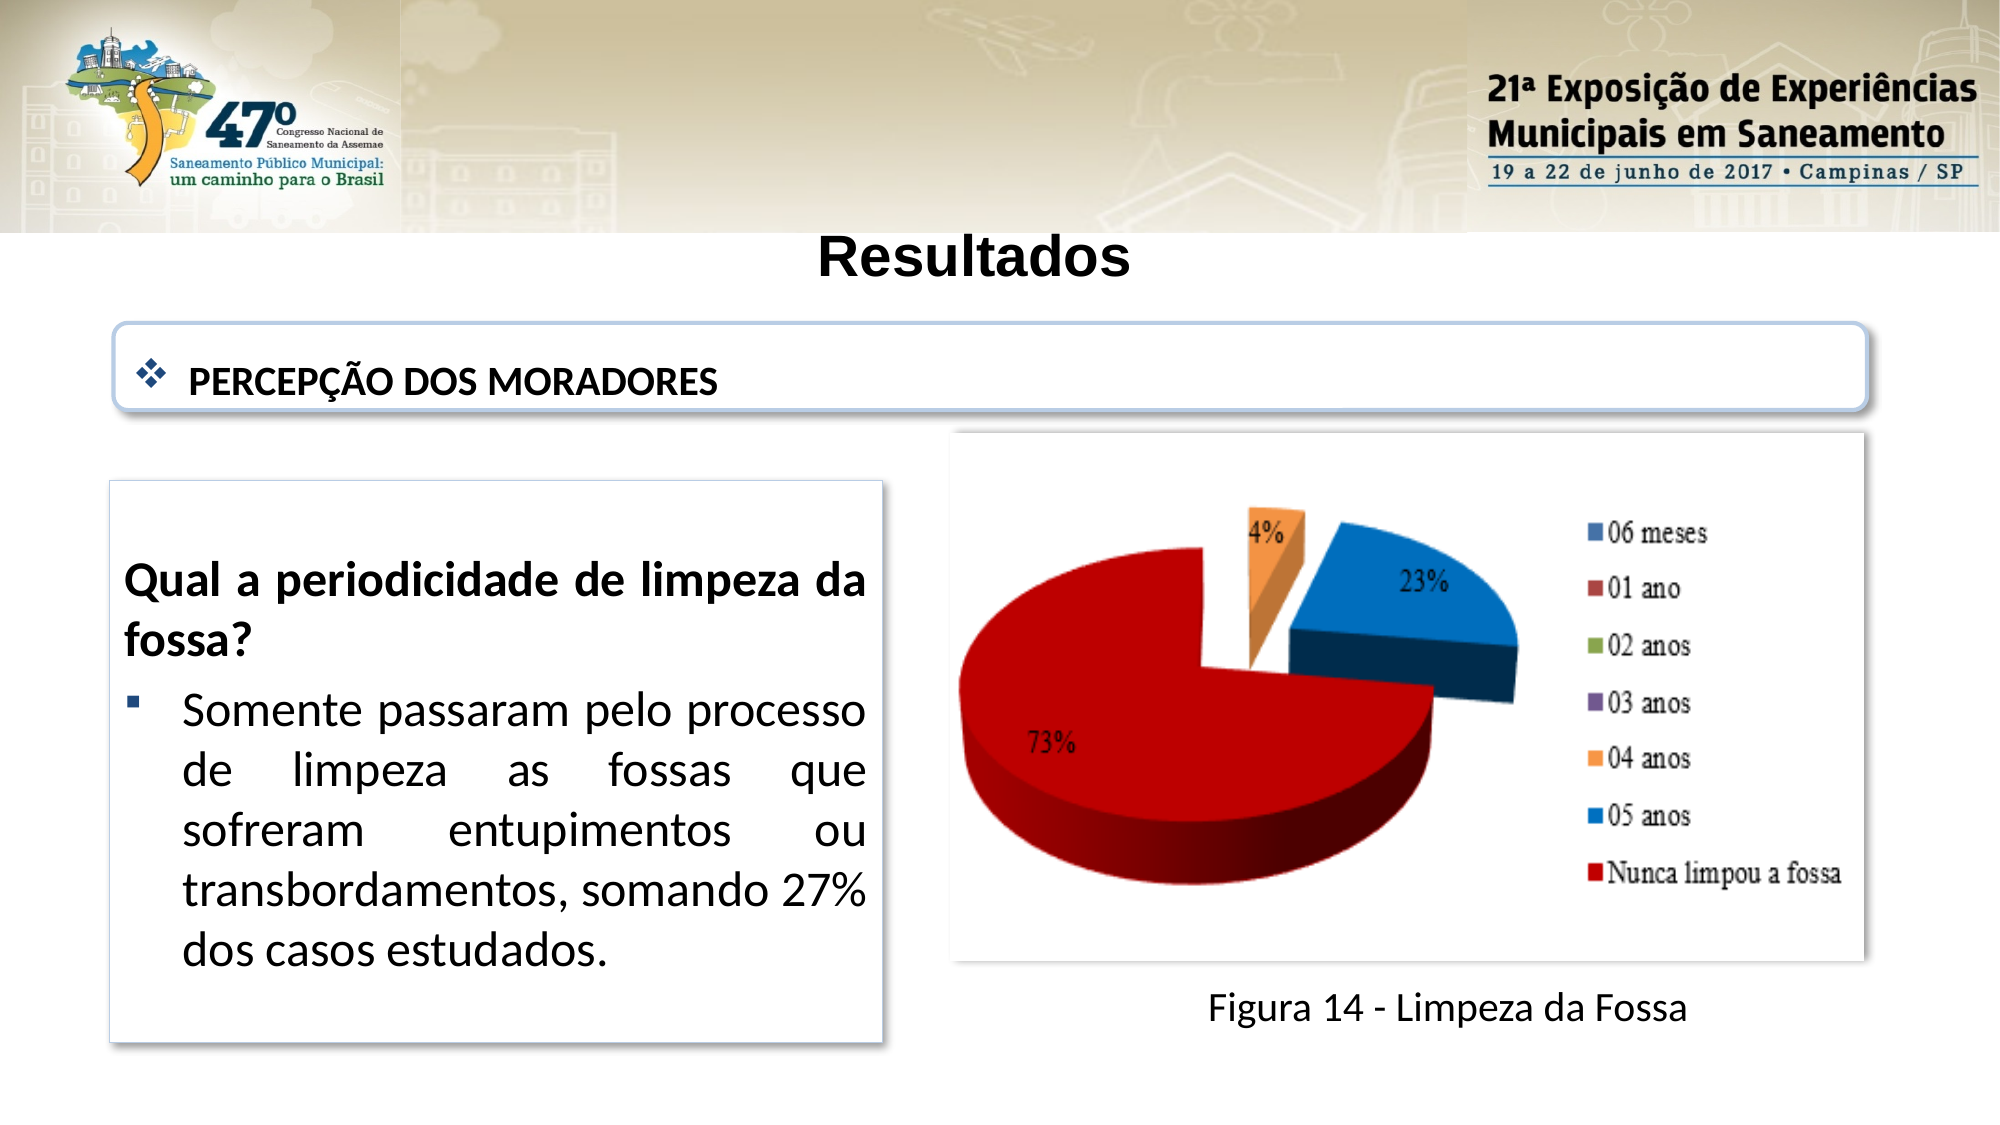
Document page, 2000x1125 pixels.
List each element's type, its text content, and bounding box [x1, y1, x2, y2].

picture [949, 433, 1864, 962]
text_box Figura 14 - Limpeza da Fossa [1163, 972, 1733, 1037]
picture [0, 0, 2000, 233]
text_box PERCEPÇÃO DOS MORADORES [111, 320, 1870, 413]
text_box Qual a periodicidade de limpeza da fossa? Somente passaram pelo processo de limpeza as fossas que sofreram entupimentos ou transbordamentos, somando 27% dos casos estudados. [109, 480, 883, 1043]
text_box Resultados [802, 210, 1147, 296]
